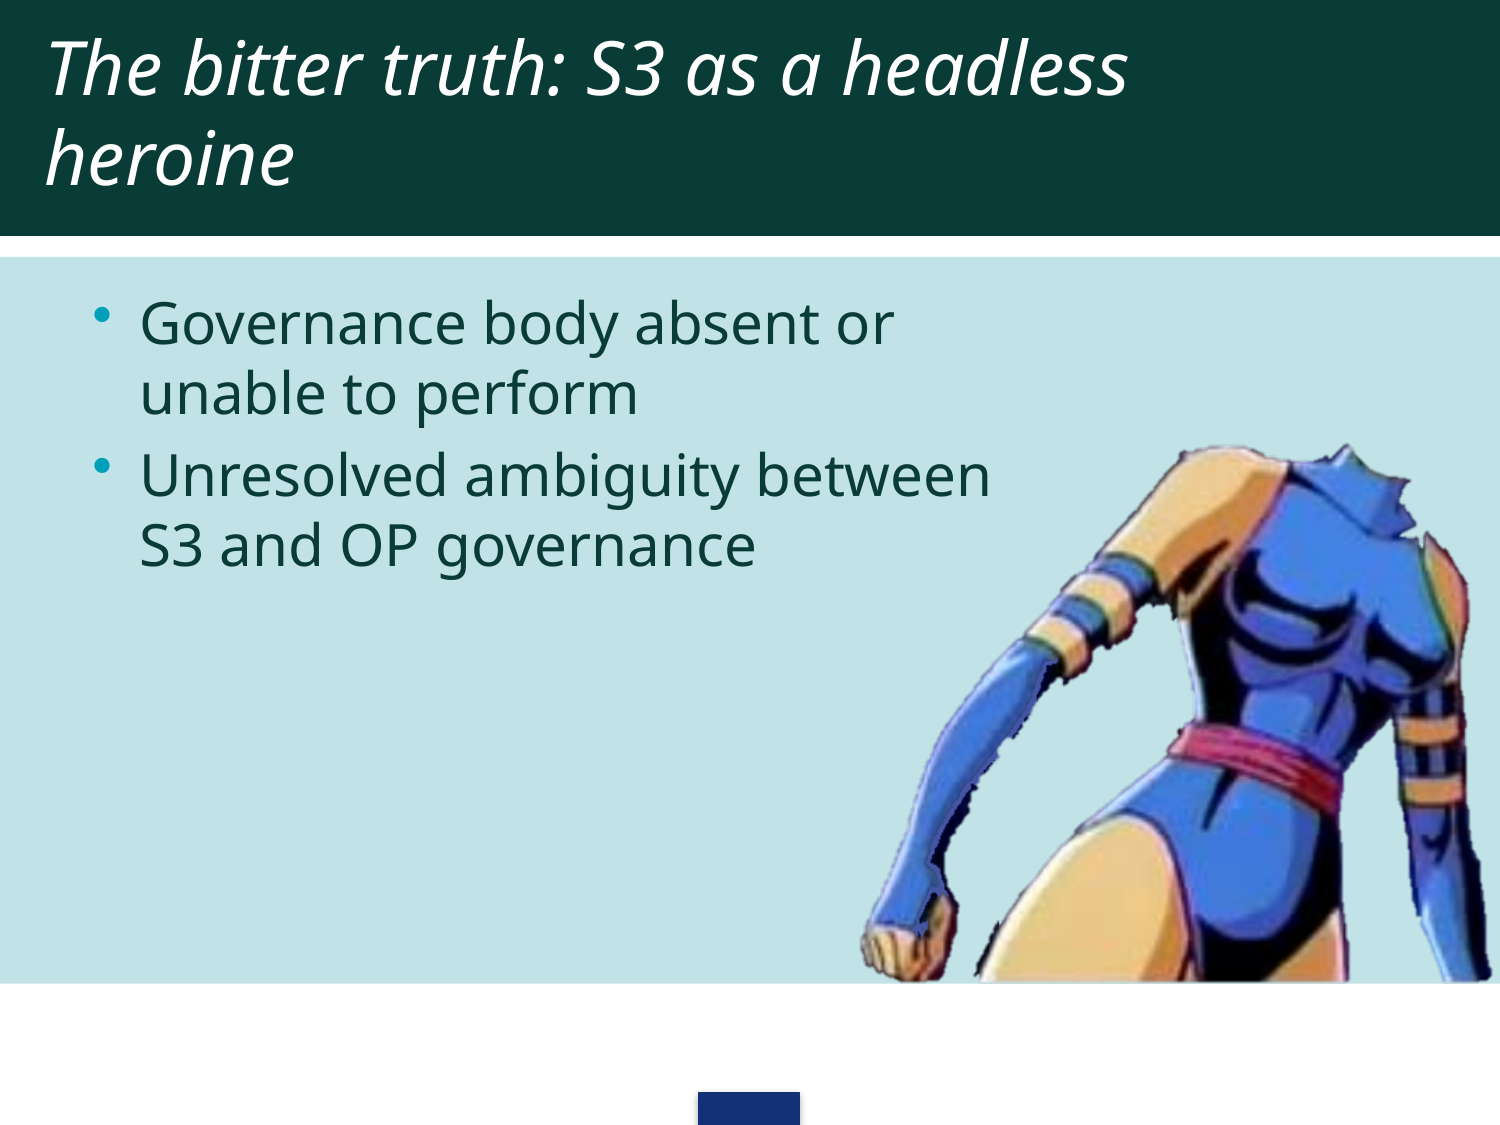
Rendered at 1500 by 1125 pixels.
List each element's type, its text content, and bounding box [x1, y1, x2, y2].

list The bitter truth: S3 as a headless heroine [29, 13, 1371, 176]
picture [850, 235, 1500, 993]
list Governance body absent or unable to perform Unresolved ambiguity between S3 and OP governance [2, 278, 845, 872]
